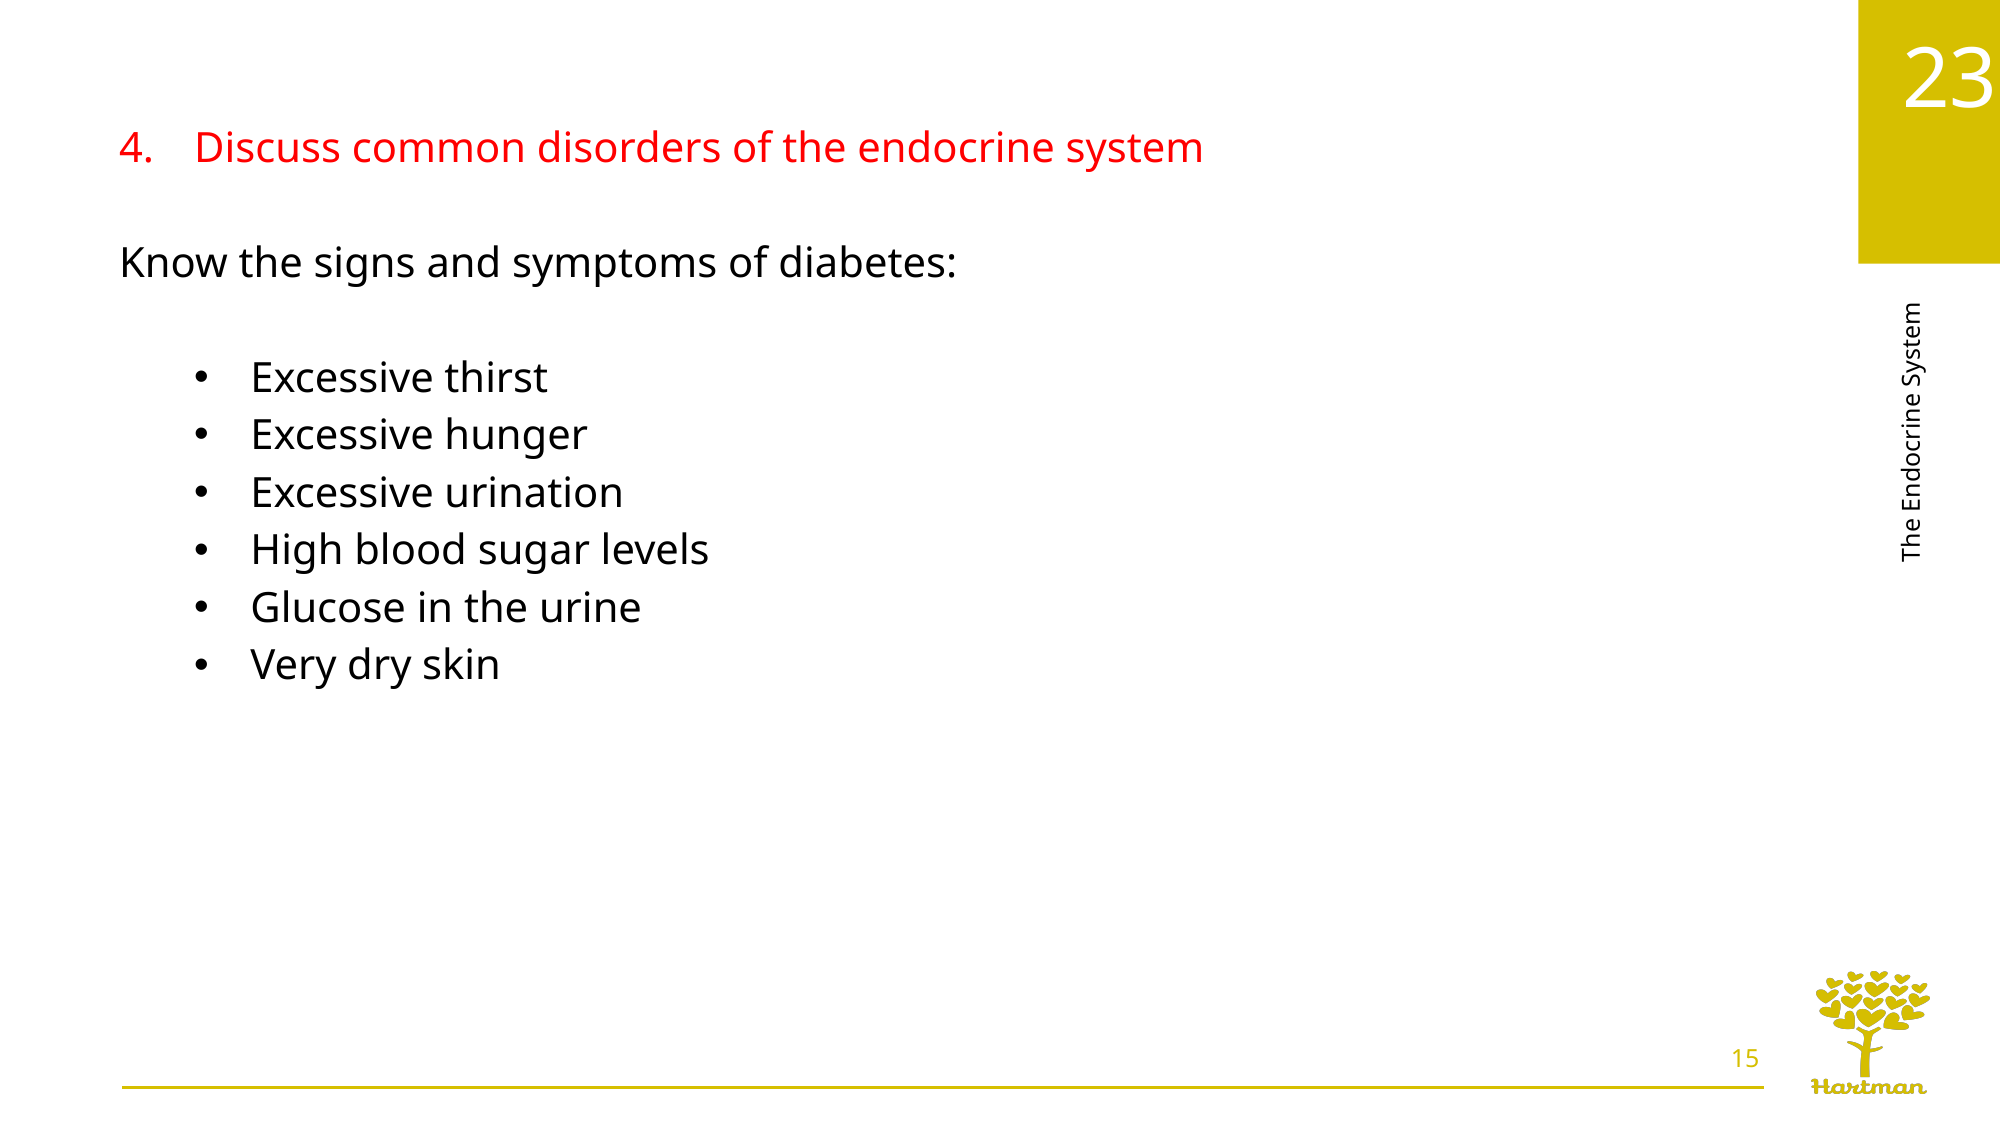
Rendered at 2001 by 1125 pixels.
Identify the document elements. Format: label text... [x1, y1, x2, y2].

list Discuss common disorders of the endocrine system Know the signs and symptoms of diabetes: Excessive thirst Excessive hunger Excessive urination High blood sugar levels Glucose in the urine Very dry skin [104, 118, 1784, 1014]
slide_number 15 [1561, 1030, 1775, 1090]
picture [1811, 971, 1930, 1094]
